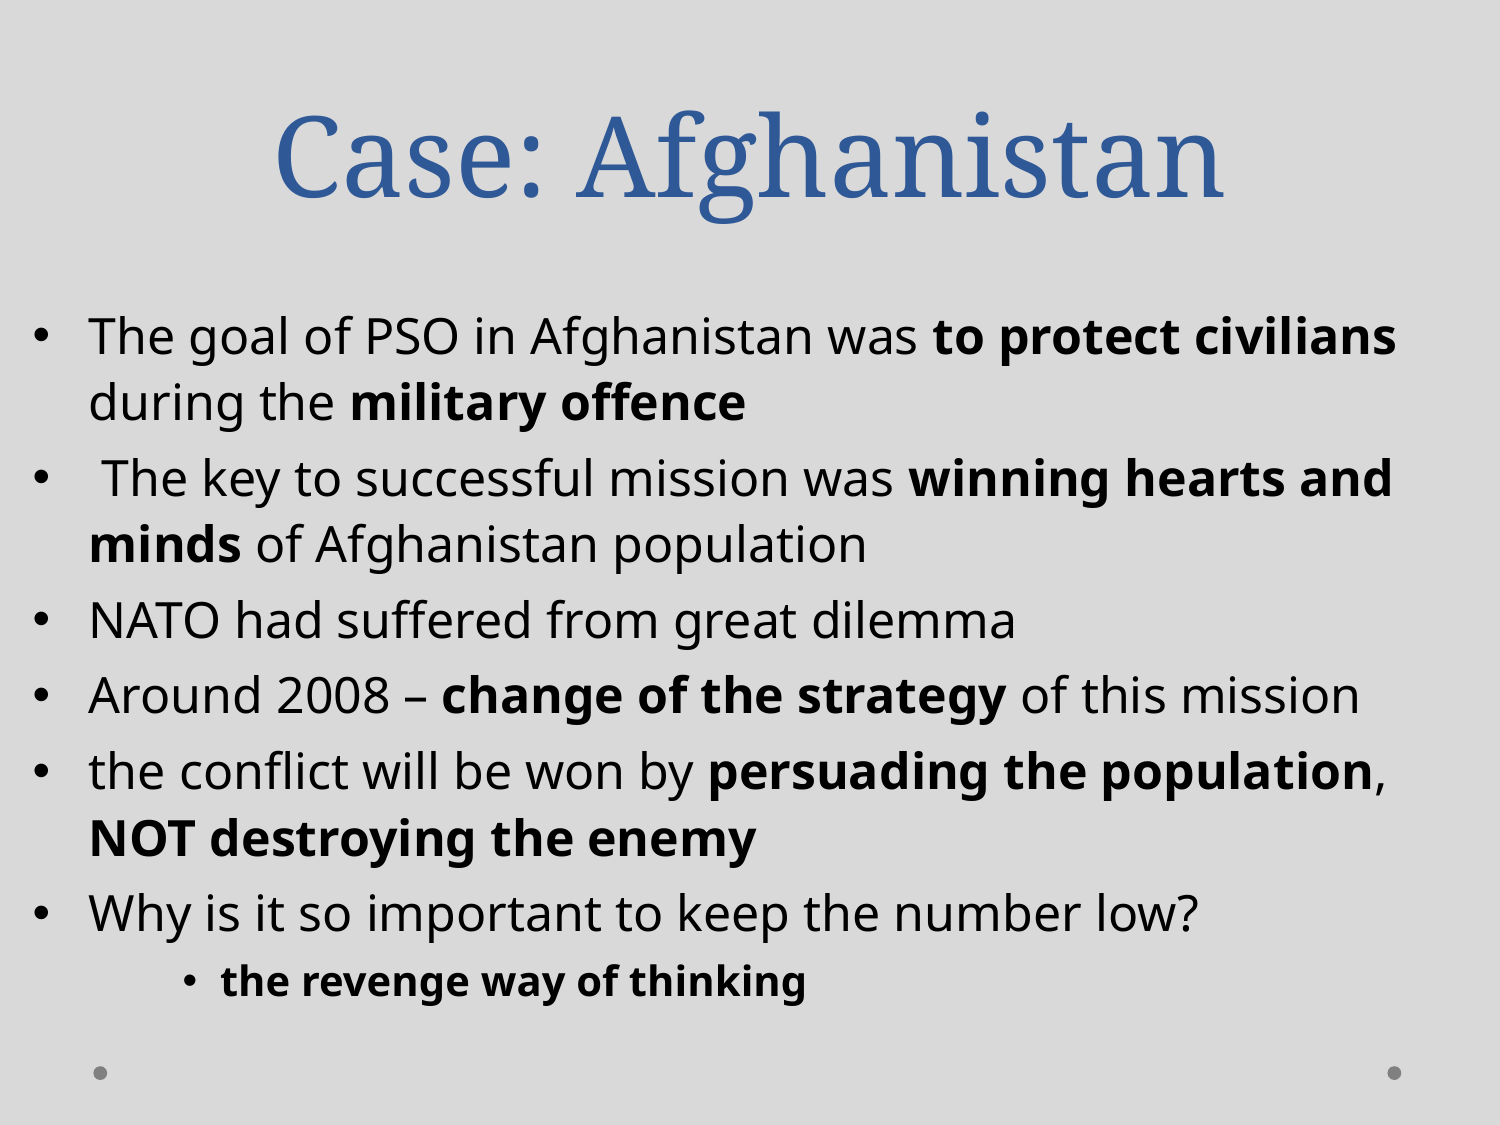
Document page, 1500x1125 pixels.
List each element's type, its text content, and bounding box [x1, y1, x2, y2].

list The goal of PSO in Afghanistan was to protect civilians during the military offence The key to successful mission was winning hearts and minds of Afghanistan population NATO had suffered from great dilemma Around 2008 – change of the strategy of this mission the conflict will be won by persuading the population, NOT destroying the enemy Why is it so important to keep the number low? the revenge way of thinking [17, 290, 1500, 1125]
title Case: Afghanistan [75, 30, 1425, 228]
